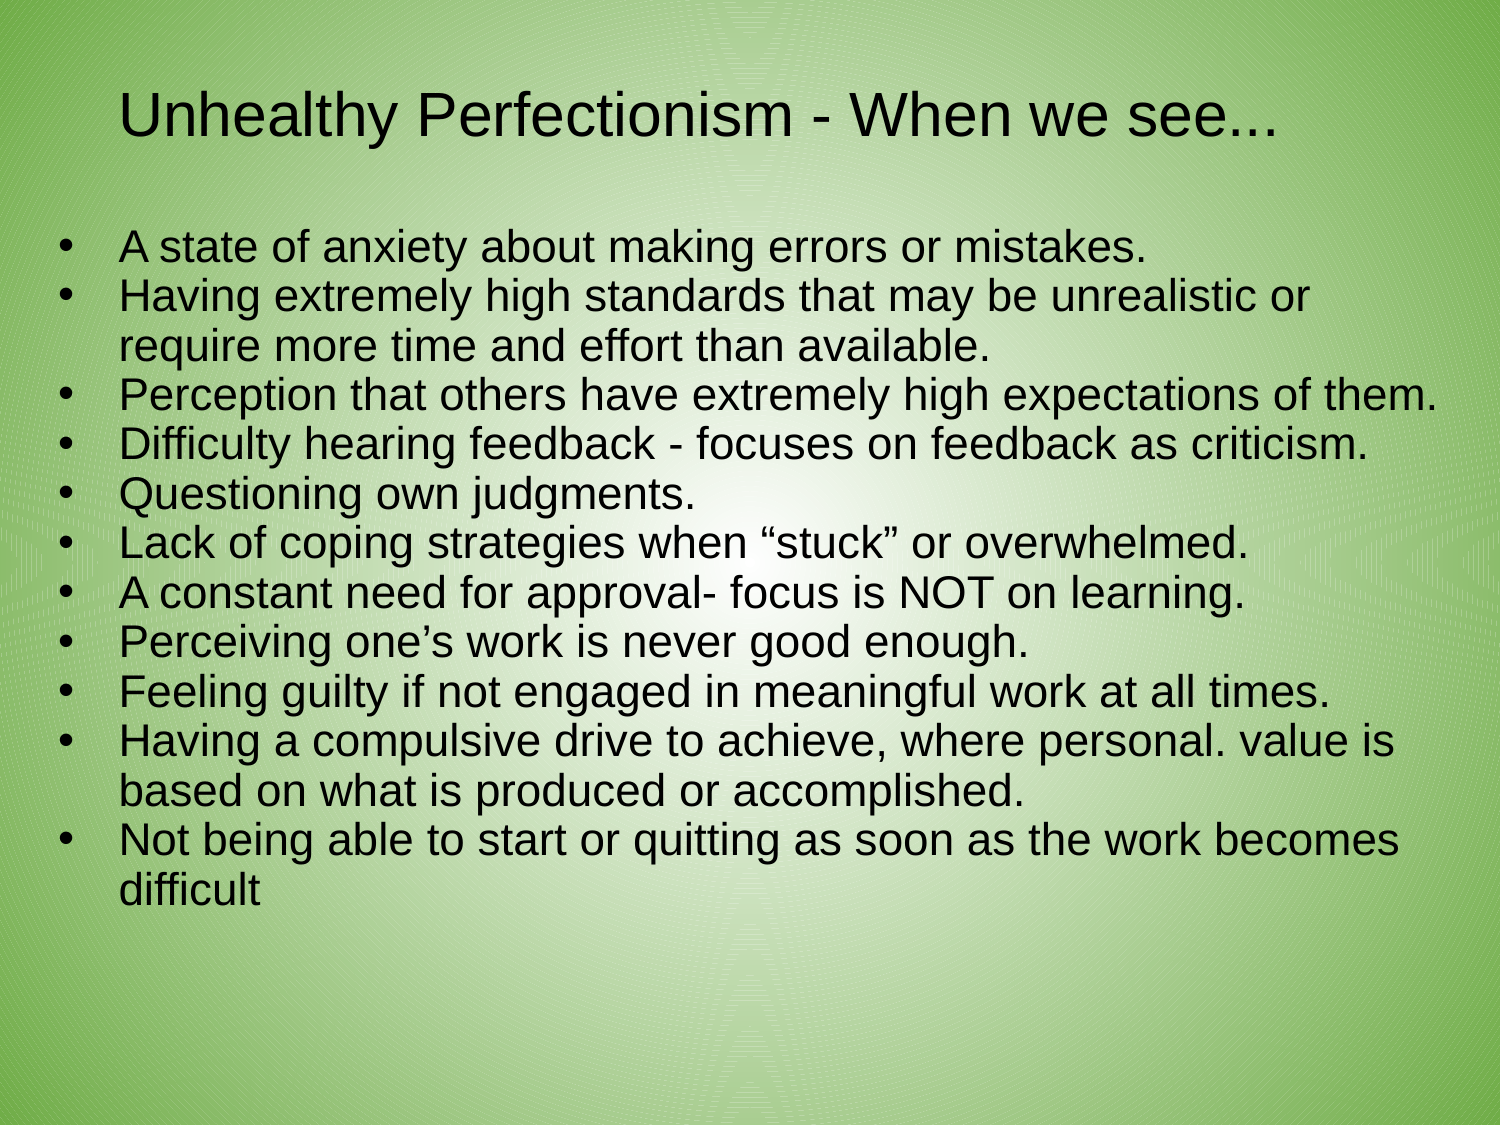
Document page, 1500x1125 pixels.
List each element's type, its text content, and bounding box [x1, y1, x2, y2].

list A state of anxiety about making errors or mistakes. Having extremely high standards that may be unrealistic or require more time and effort than available. Perception that others have extremely high expectations of them. Difficulty hearing feedback - focuses on feedback as criticism. Questioning own judgments. Lack of coping strategies when “stuck” or overwhelmed. A constant need for approval- focus is NOT on learning. Perceiving one’s work is never good enough. Feeling guilty if not engaged in meaningful work at all times. Having a compulsive drive to achieve, where personal. value is based on what is produced or accomplished. Not being able to start or quitting as soon as the work becomes difficult [28, 207, 1477, 1098]
title Unhealthy Perfectionism - When we see... [103, 40, 1397, 192]
